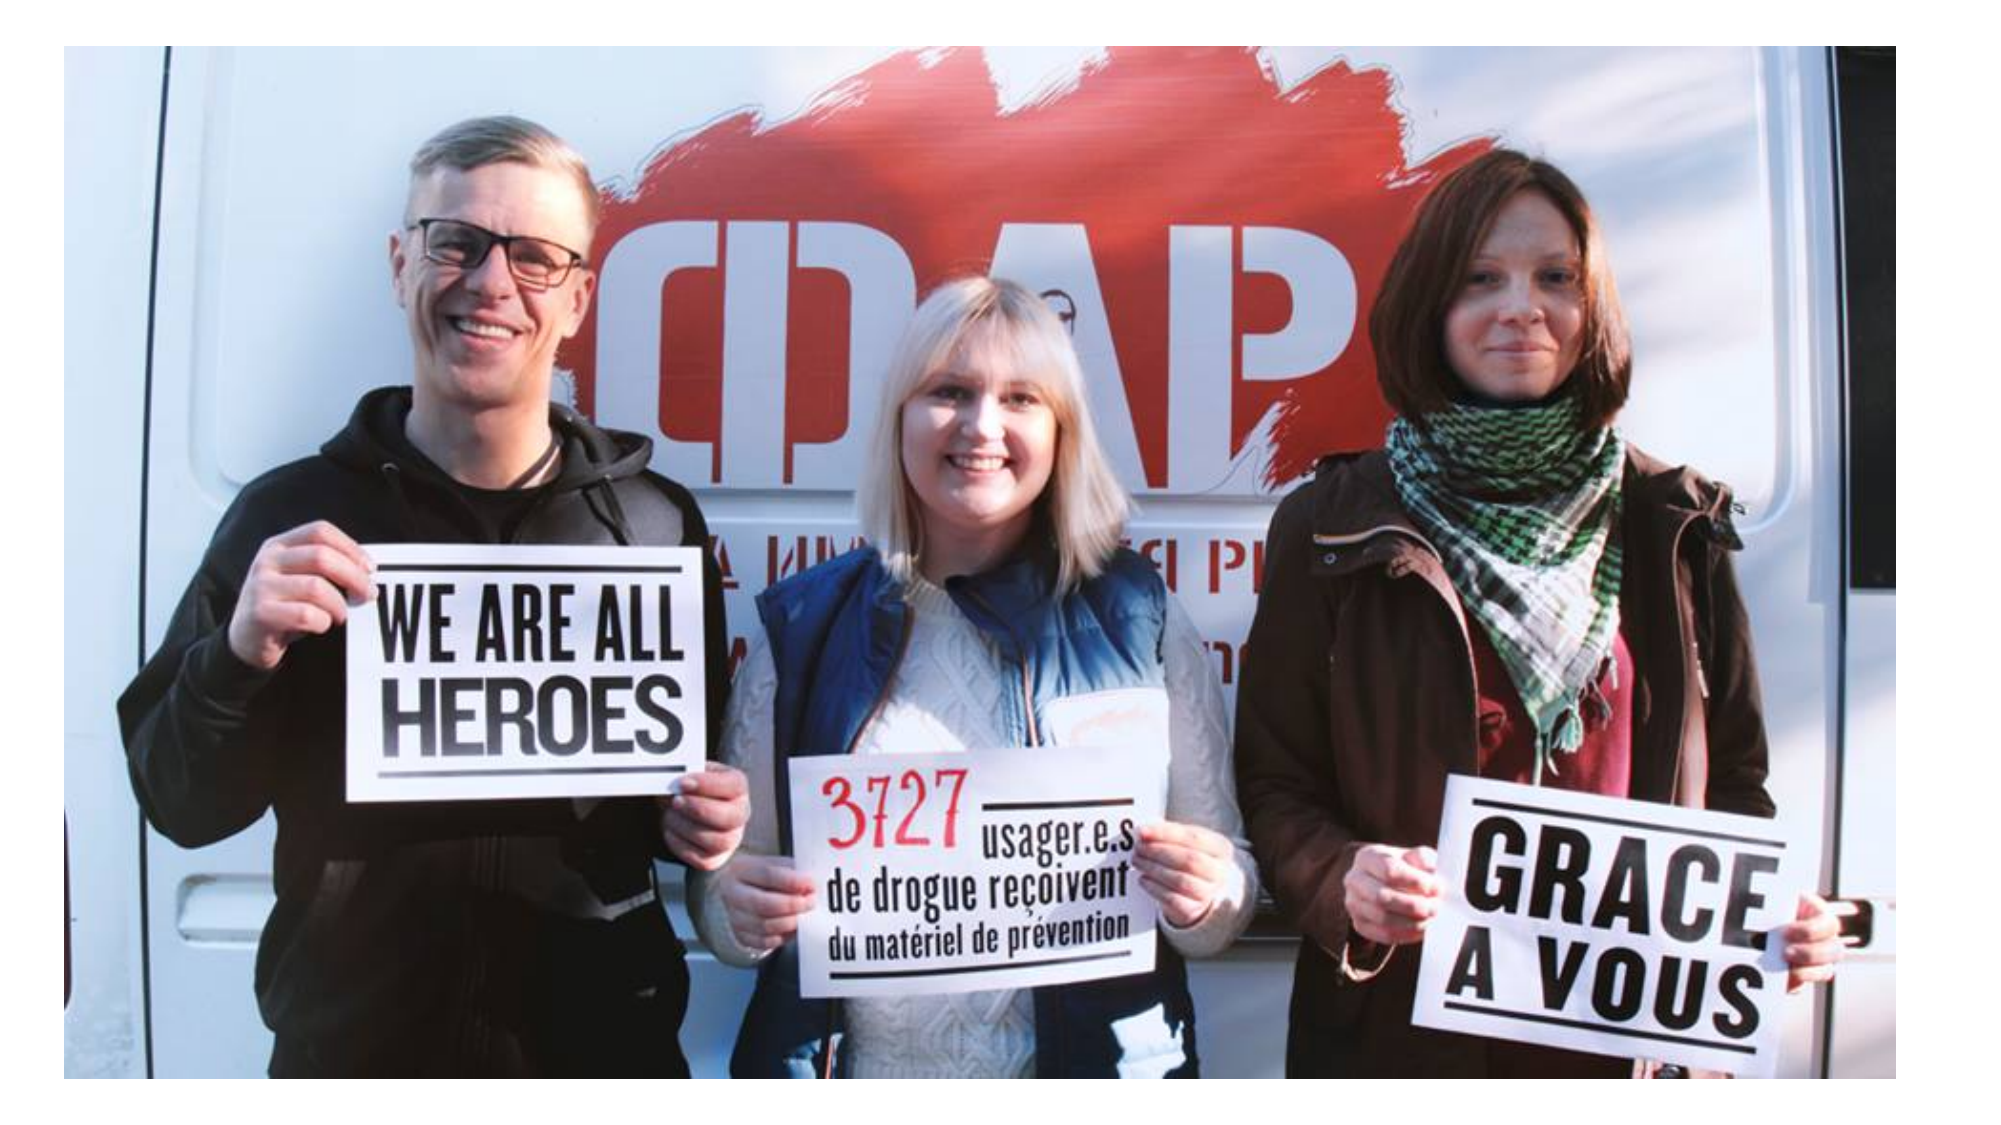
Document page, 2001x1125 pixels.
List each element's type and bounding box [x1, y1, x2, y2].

list [64, 46, 1896, 1079]
